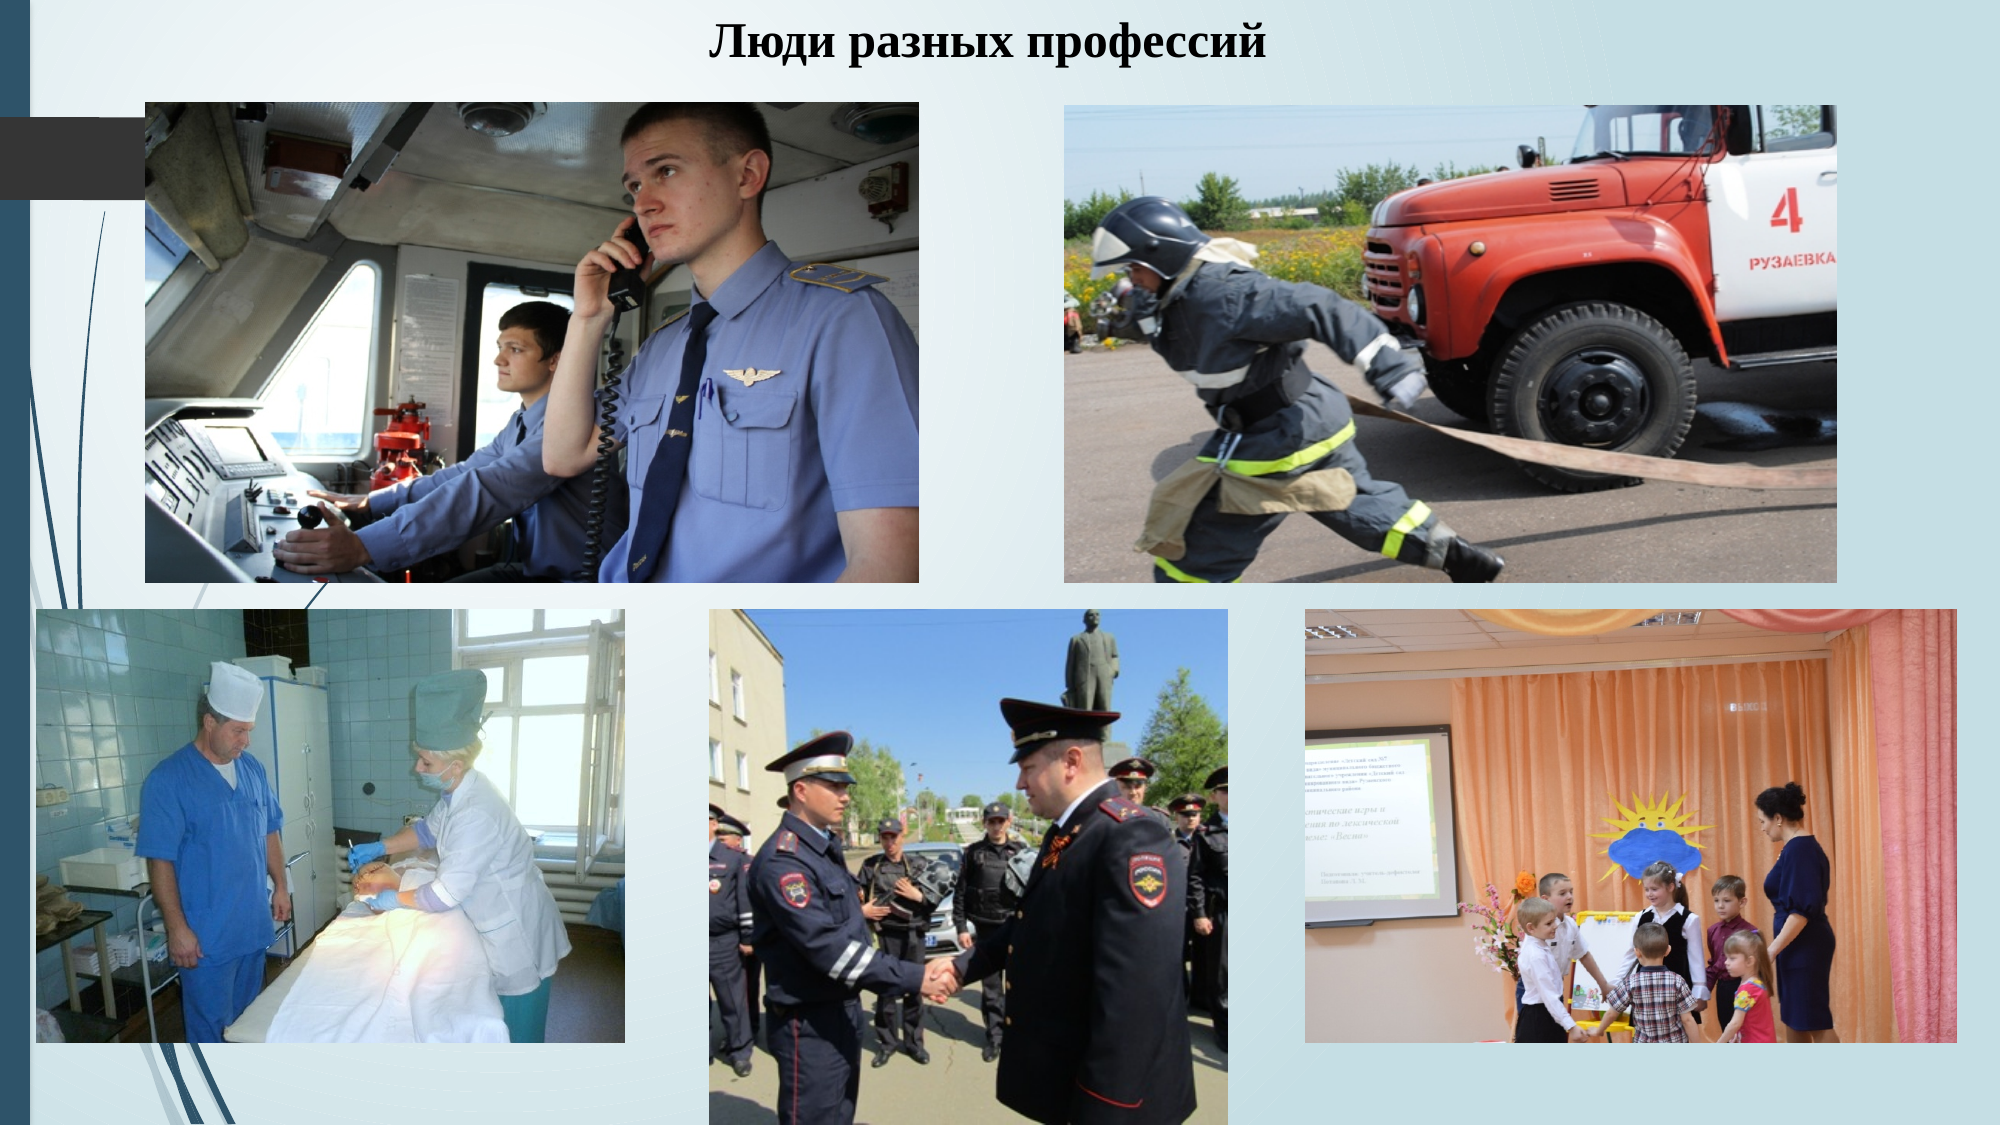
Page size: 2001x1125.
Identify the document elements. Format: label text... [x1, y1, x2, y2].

picture [36, 609, 626, 1044]
picture [1064, 105, 1837, 583]
picture [1305, 609, 1957, 1044]
picture [145, 102, 919, 583]
picture [708, 609, 1228, 1125]
text_box Люди разных профессий [624, 0, 1352, 75]
